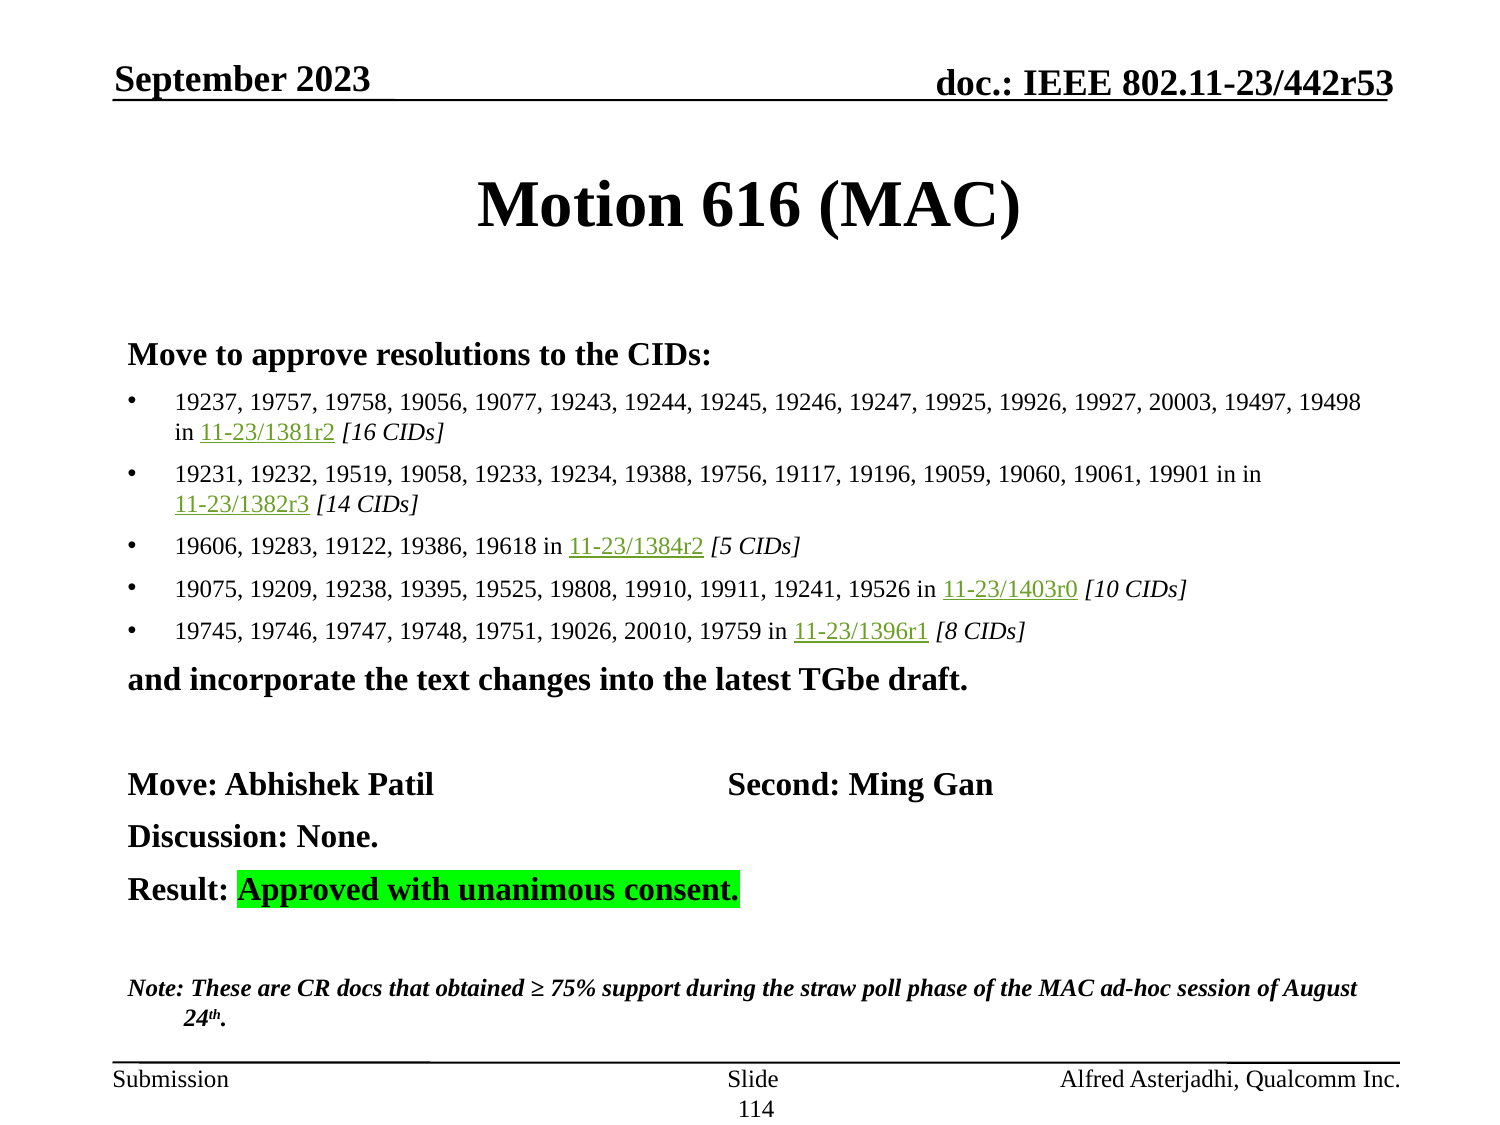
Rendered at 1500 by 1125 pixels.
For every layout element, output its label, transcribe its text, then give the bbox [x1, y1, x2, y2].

footer Alfred Asterjadhi, Qualcomm Inc. [878, 1061, 1402, 1093]
list Move to approve resolutions to the CIDs: 19237, 19757, 19758, 19056, 19077, 19243, 19244, 19245, 19246, 19247, 19925, 19926, 19927, 20003, 19497, 19498 in 11-23/1381r2 [16 CIDs] 19231, 19232, 19519, 19058, 19233, 19234, 19388, 19756, 19117, 19196, 19059, 19060, 19061, 19901 in in 11-23/1382r3 [14 CIDs] 19606, 19283, 19122, 19386, 19618 in 11-23/1384r2 [5 CIDs] 19075, 19209, 19238, 19395, 19525, 19808, 19910, 19911, 19241, 19526 in 11-23/1403r0 [10 CIDs] 19745, 19746, 19747, 19748, 19751, 19026, 20010, 19759 in 11-23/1396r1 [8 CIDs] and incorporate the text changes into the latest TGbe draft. Move: Abhishek Patil Second: Ming Gan Discussion: None. Result: Approved with unanimous consent. Note: These are CR docs that obtained ≥ 75% support during the straw poll phase of the MAC ad-hoc session of August 24th. [112, 324, 1388, 1063]
title Motion 616 (MAC) [112, 112, 1388, 288]
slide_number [114, 54, 423, 100]
slide_number Slide 114 [712, 1061, 800, 1123]
